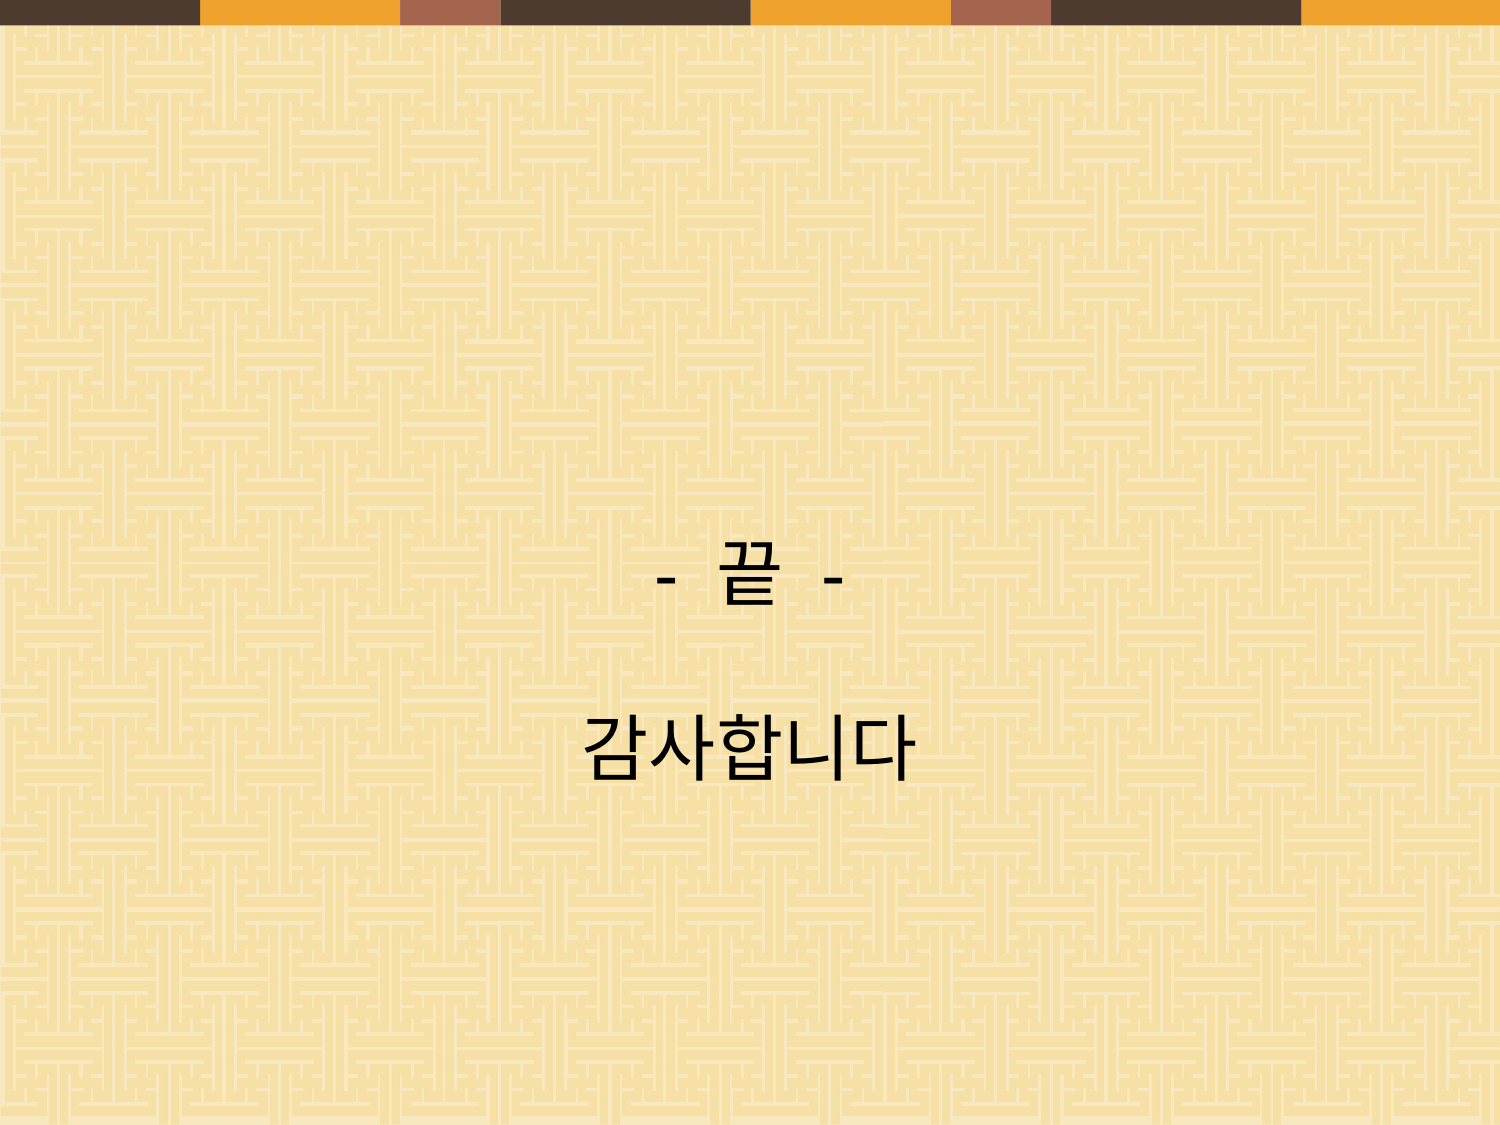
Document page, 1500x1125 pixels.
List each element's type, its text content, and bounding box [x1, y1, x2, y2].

text_box - 끝 - 감사합니다 [153, 520, 1347, 843]
